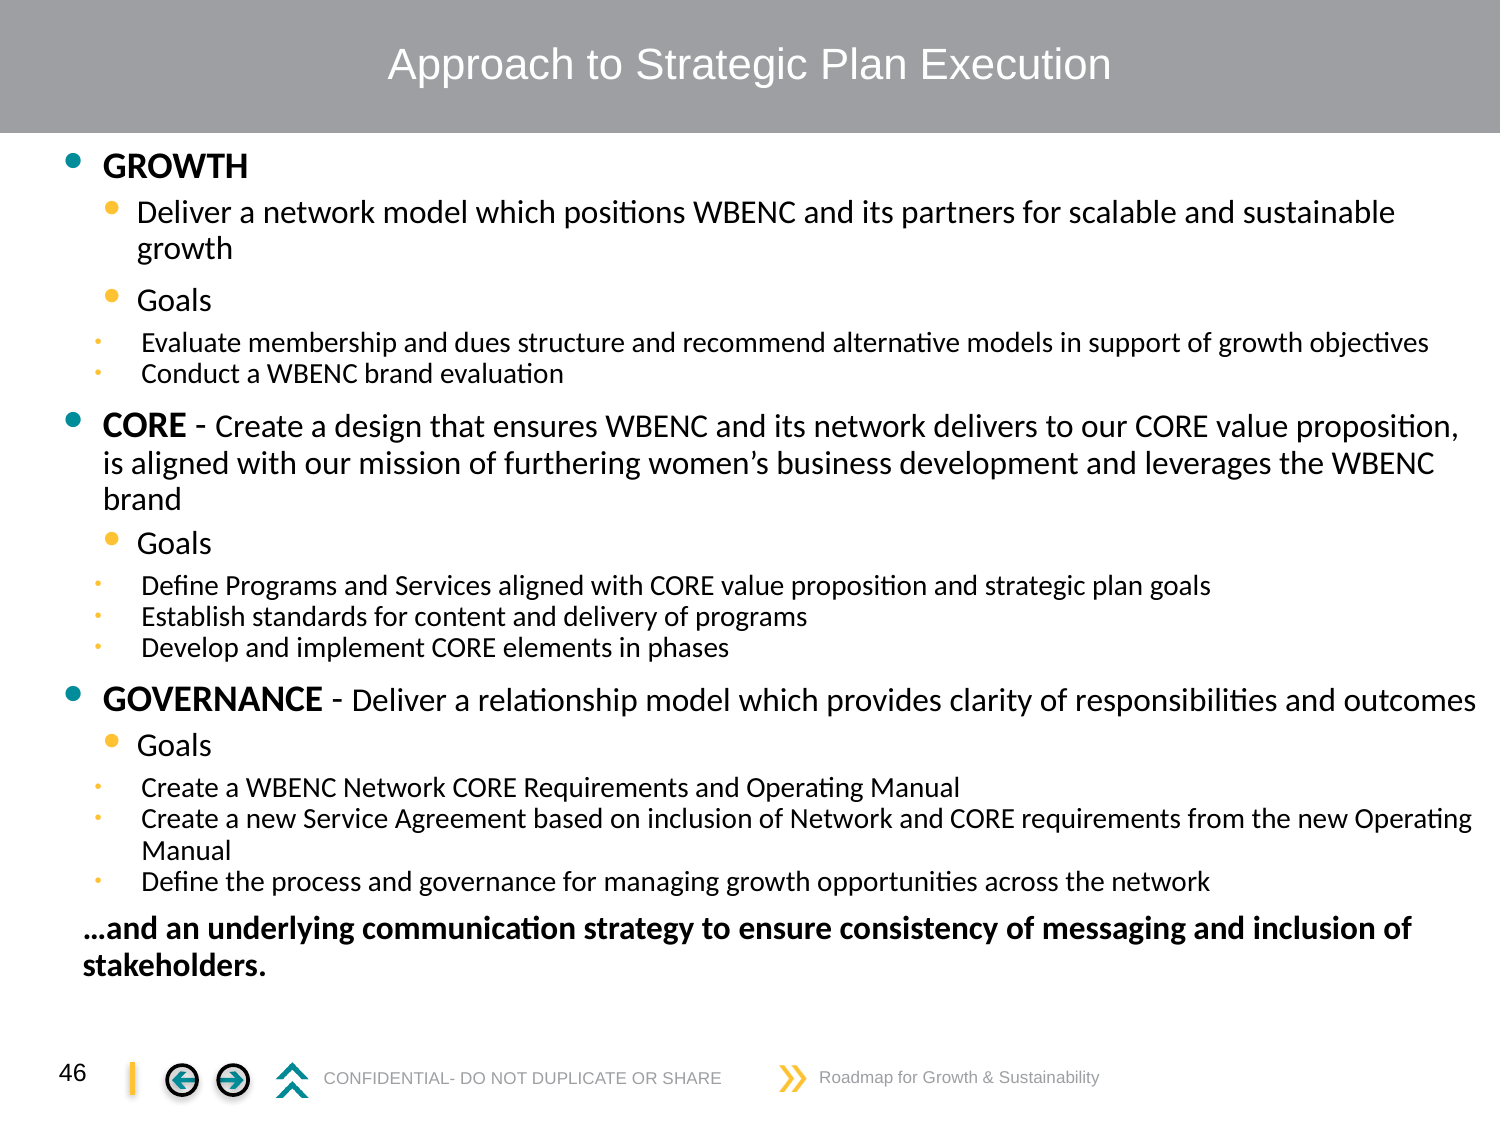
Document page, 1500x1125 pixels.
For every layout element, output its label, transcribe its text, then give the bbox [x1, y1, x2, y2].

picture [779, 1065, 807, 1092]
title Approach to Strategic Plan Execution [63, 0, 1438, 131]
picture [275, 1062, 309, 1098]
list GROWTH Deliver a network model which positions WBENC and its partners for scalable and sustainable growth Goals Evaluate membership and dues structure and recommend alternative models in support of growth objectives Conduct a WBENC brand evaluation CORE - Create a design that ensures WBENC and its network delivers to our CORE value proposition, is aligned with our mission of furthering women’s business development and leverages the WBENC brand Goals Define Programs and Services aligned with CORE value proposition and strategic plan goals Establish standards for content and delivery of programs Develop and implement CORE elements in phases GOVERNANCE - Deliver a relationship model which provides clarity of responsibilities and outcomes Goals Create a WBENC Network CORE Requirements and Operating Manual Create a new Service Agreement based on inclusion of Network and CORE requirements from the new Operating Manual Define the process and governance for managing growth opportunities across the network …and an underlying communication strategy to ensure consistency of messaging and inclusion of stakeholders. [63, 145, 1482, 934]
